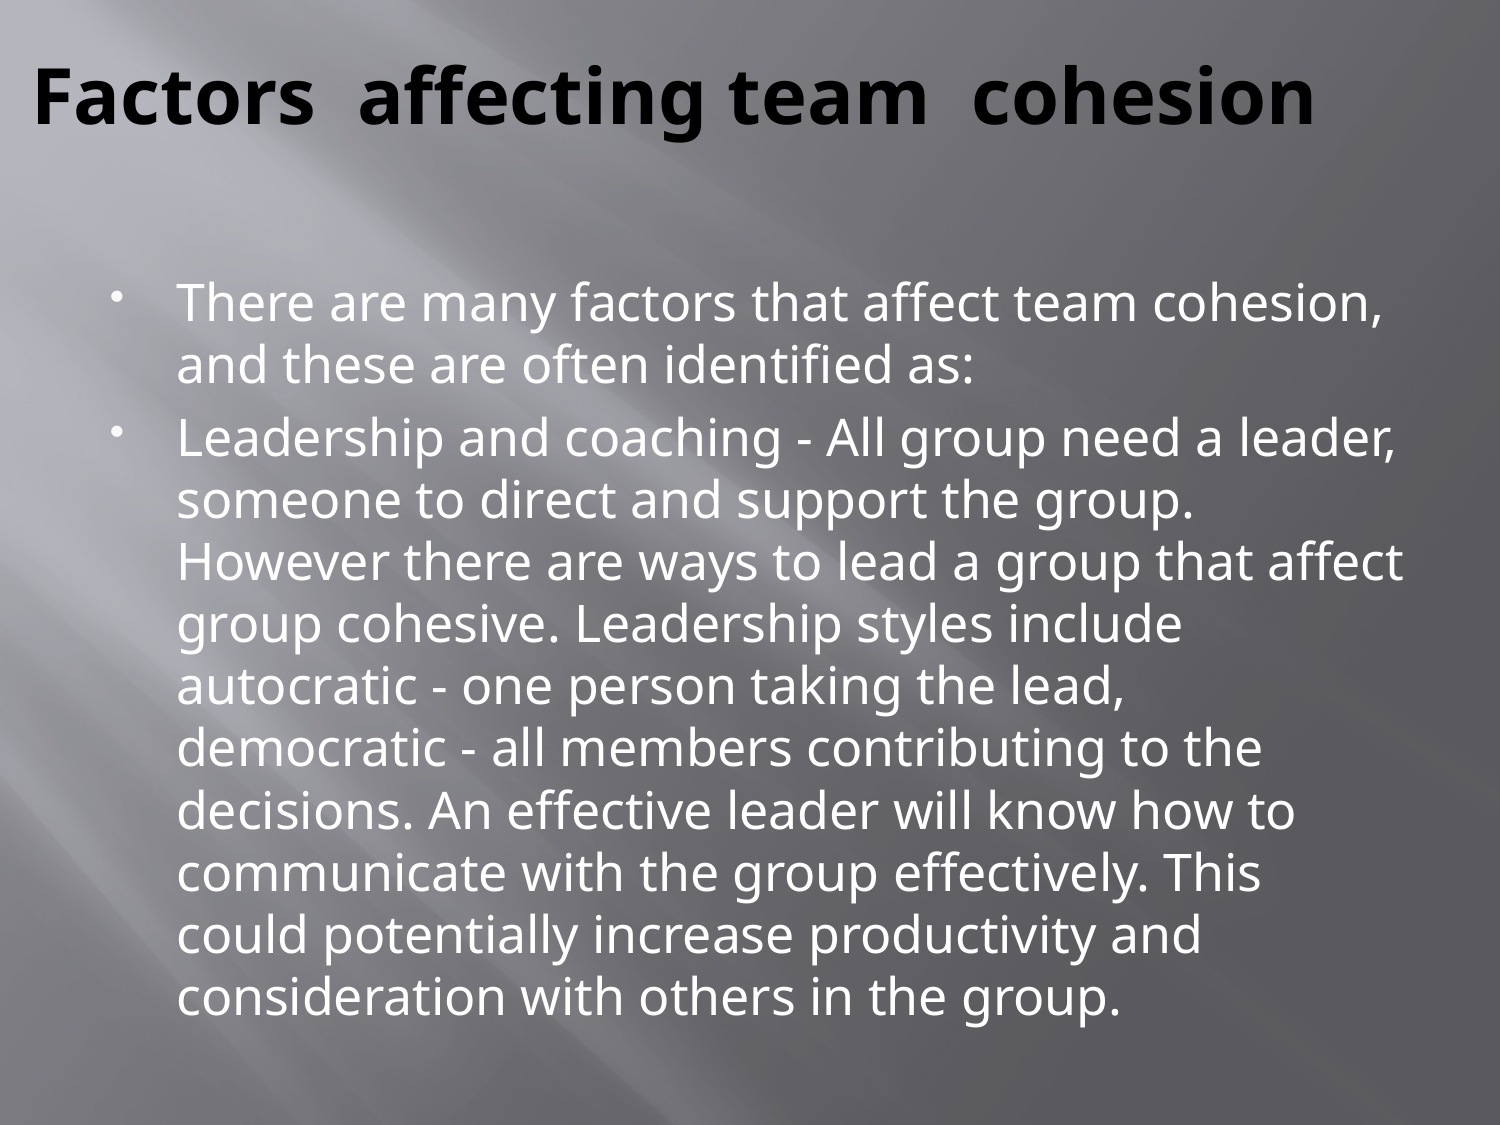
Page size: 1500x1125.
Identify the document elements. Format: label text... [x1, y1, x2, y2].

title Factors affecting team cohesion [0, 0, 1350, 188]
list There are many factors that affect team cohesion, and these are often identified as: Leadership and coaching - All group need a leader, someone to direct and support the group. However there are ways to lead a group that affect group cohesive. Leadership styles include autocratic - one person taking the lead, democratic - all members contributing to the decisions. An effective leader will know how to communicate with the group effectively. This could potentially increase productivity and consideration with others in the group. [75, 262, 1425, 1035]
